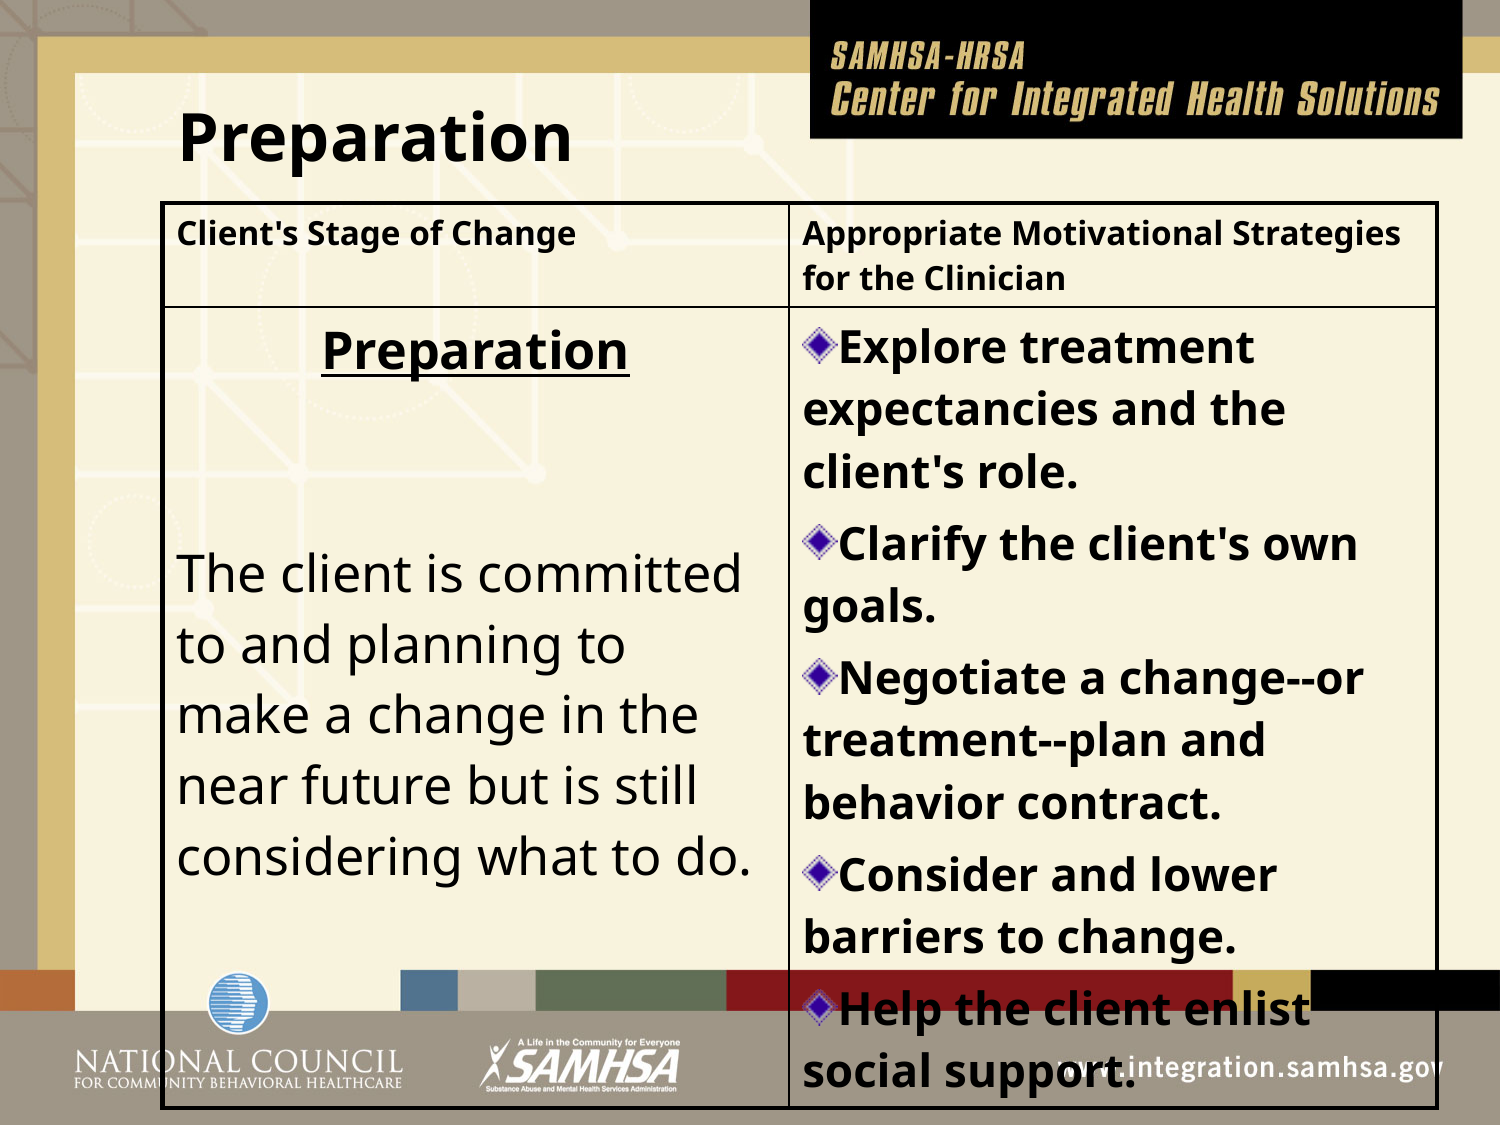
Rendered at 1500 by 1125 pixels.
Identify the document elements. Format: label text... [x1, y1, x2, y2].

table_cell Explore treatment expectancies and the client's role. Clarify the client's own goals. Negotiate a change--or treatment--plan and behavior contract. Consider and lower barriers to change. Help the client enlist social support. [790, 308, 1435, 1106]
table_header Appropriate Motivational Strategies for the Clinician [790, 205, 1435, 306]
picture [0, 0, 1500, 1125]
title Preparation [162, 87, 1475, 225]
table_header Client's Stage of Change [165, 205, 788, 306]
table_cell Preparation The client is committed to and planning to make a change in the near future but is still considering what to do. [165, 308, 788, 1106]
